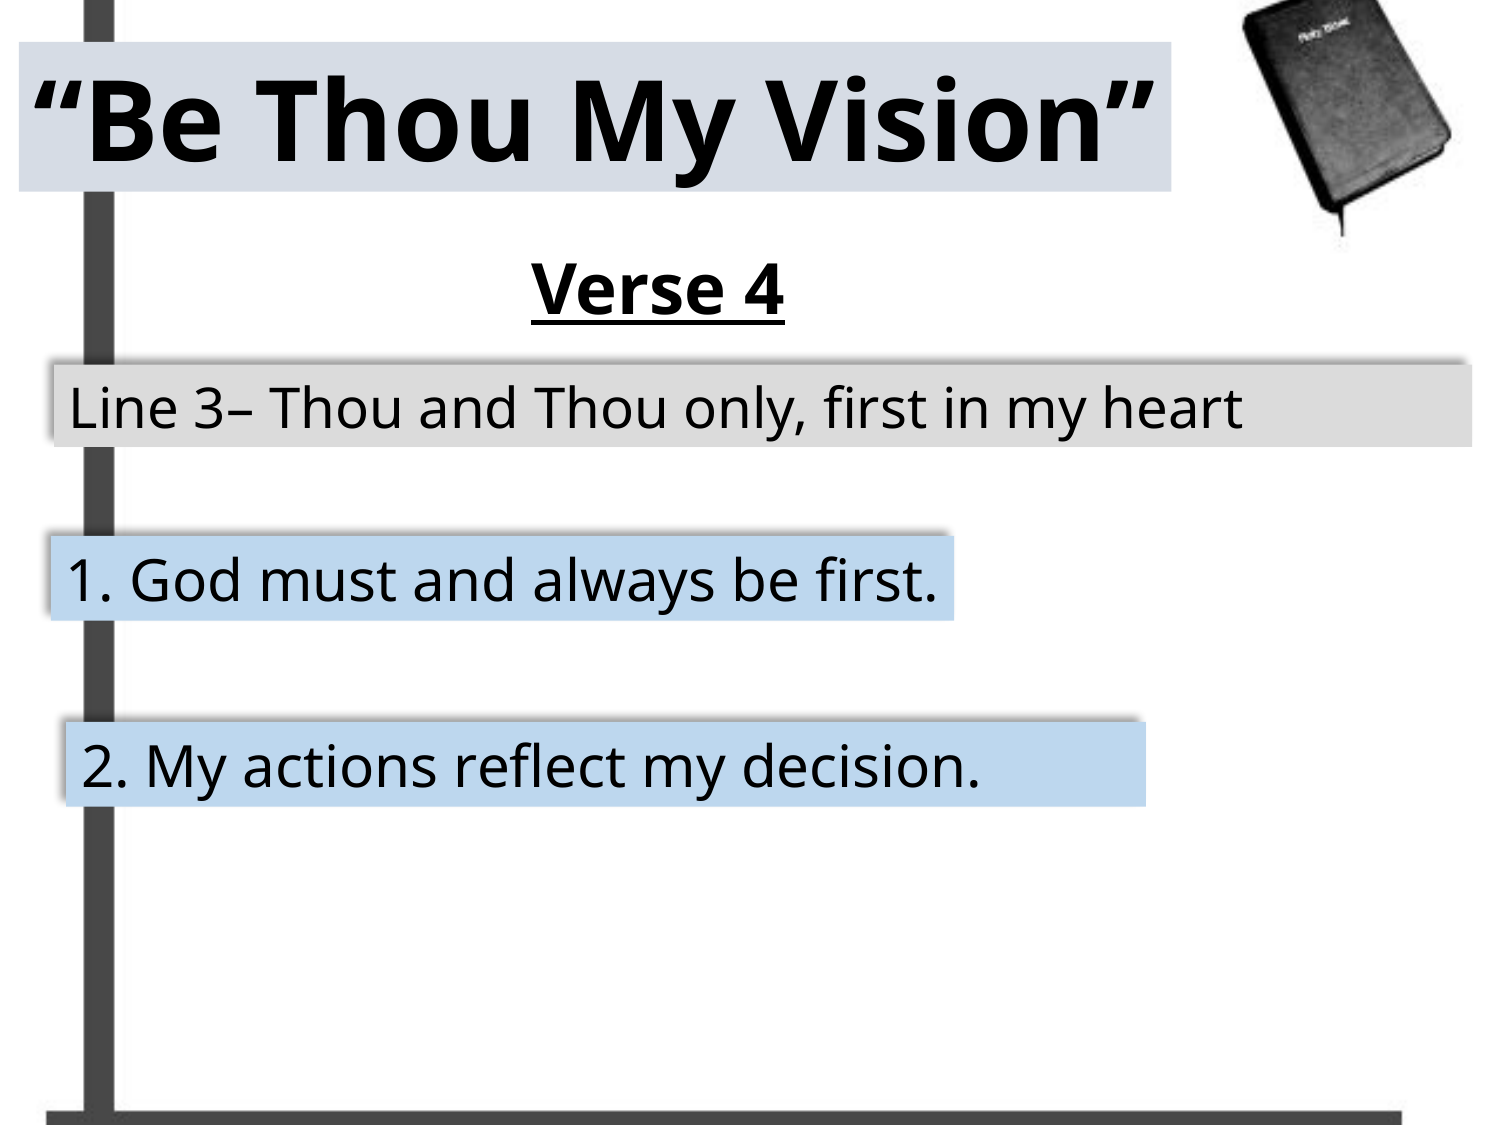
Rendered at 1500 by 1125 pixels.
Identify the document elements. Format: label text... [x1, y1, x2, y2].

picture [0, 0, 1500, 1125]
text_box 2. My actions reflect my decision. [66, 721, 1146, 807]
text_box “Be Thou My Vision” [18, 41, 1172, 192]
text_box Verse 4 [516, 236, 800, 336]
text_box Line 3– Thou and Thou only, first in my heart [54, 364, 1473, 447]
text_box 1. God must and always be first. [50, 535, 955, 621]
